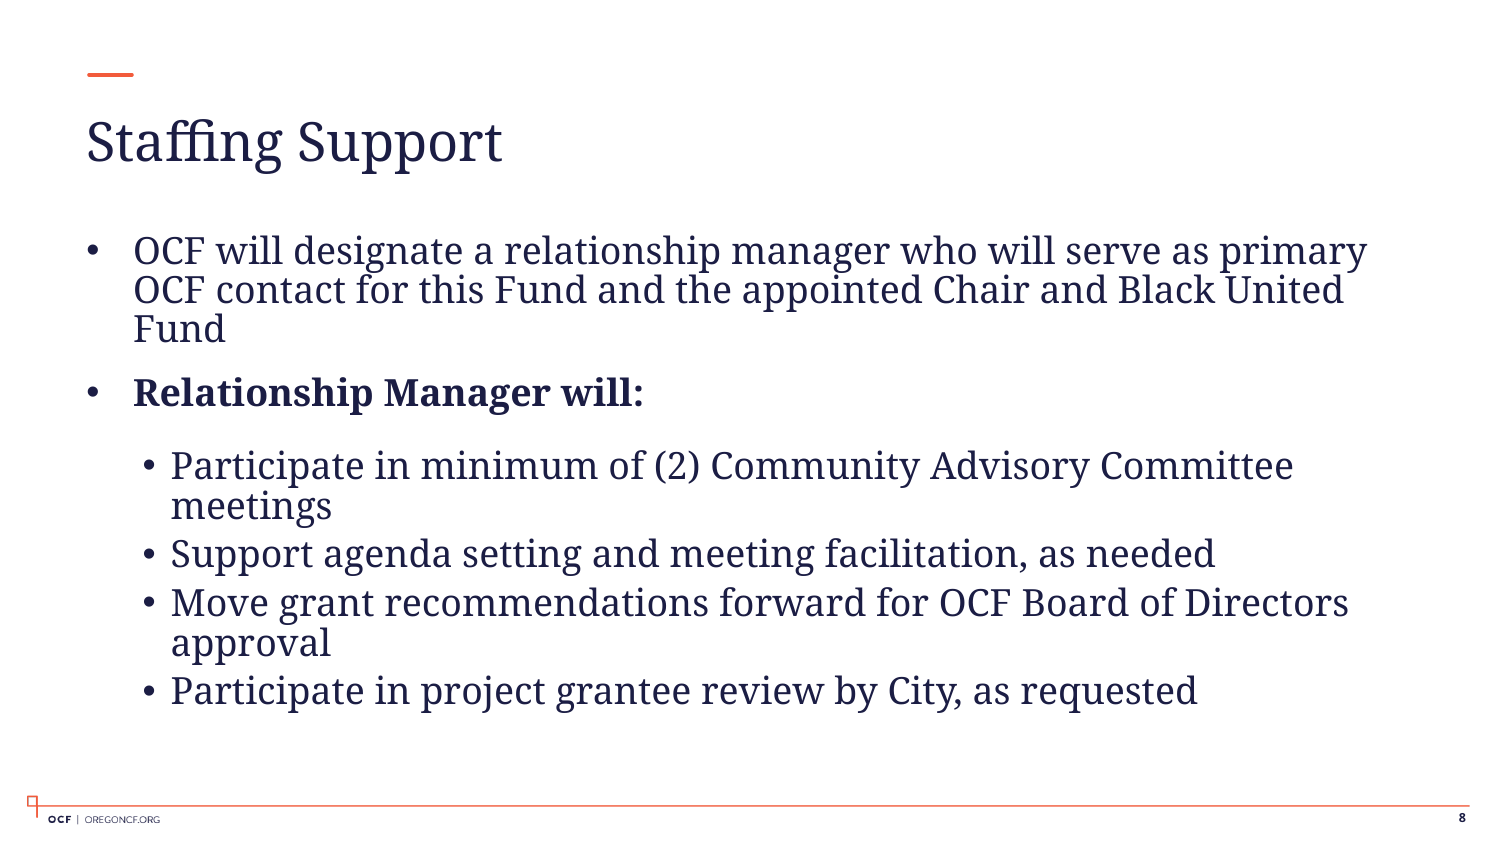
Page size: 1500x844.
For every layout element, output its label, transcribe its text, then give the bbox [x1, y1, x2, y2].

list Staffing Support [71, 107, 1429, 199]
list OCF will designate a relationship manager who will serve as primary OCF contact for this Fund and the appointed Chair and Black United Fund Relationship Manager will: Participate in minimum of (2) Community Advisory Committee meetings Support agenda setting and meeting facilitation, as needed Move grant recommendations forward for OCF Board of Directors approval Participate in project grantee review by City, as requested [71, 225, 1385, 737]
